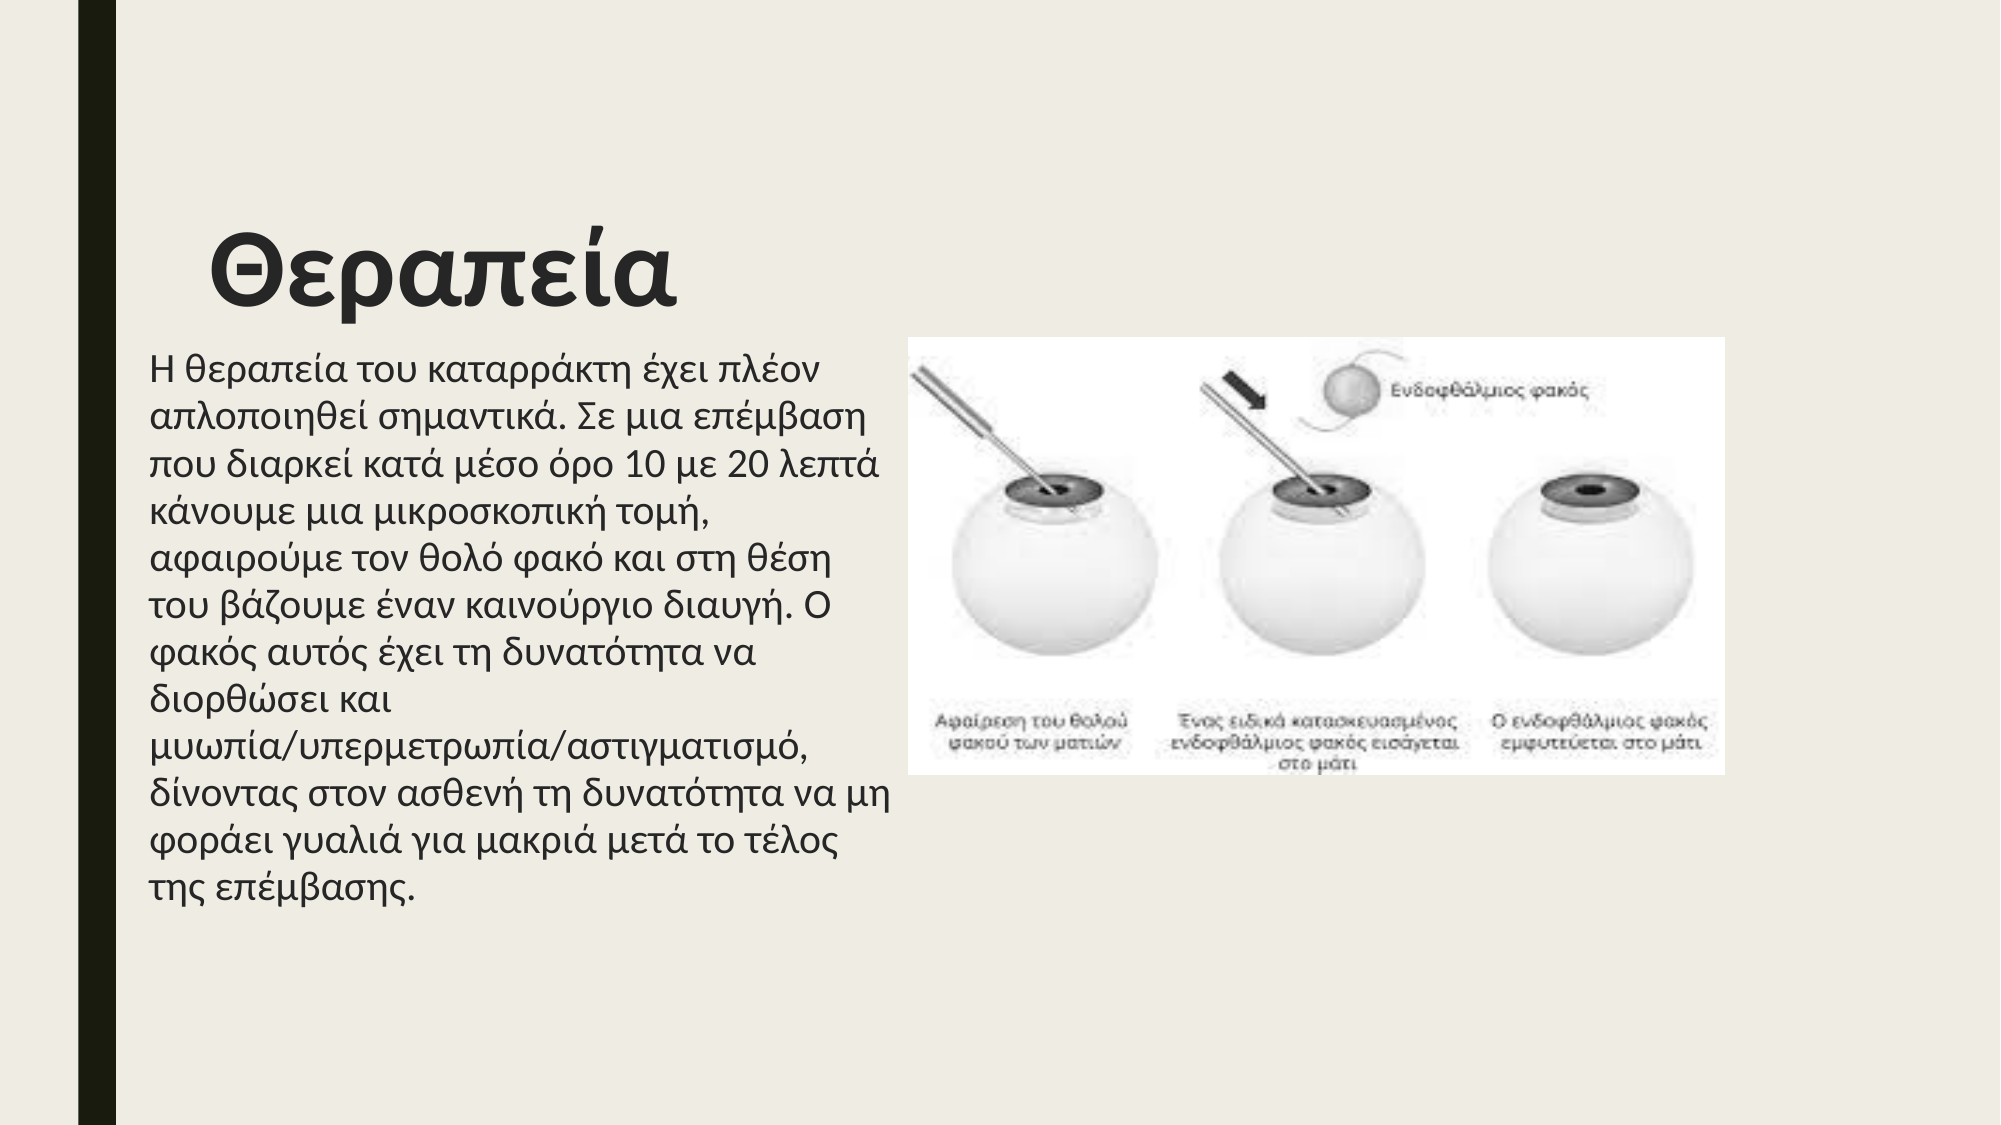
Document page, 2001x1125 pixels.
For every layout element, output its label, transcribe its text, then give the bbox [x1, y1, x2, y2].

picture [908, 337, 1725, 775]
list Η θεραπεία του καταρράκτη έχει πλέον απλοποιηθεί σημαντικά. Σε μια επέμβαση που διαρκεί κατά μέσο όρο 10 με 20 λεπτά κάνουμε μια μικροσκοπική τομή, αφαιρούμε τον θολό φακό και στη θέση του βάζουμε έναν καινούργιο διαυγή. Ο φακός αυτός έχει τη δυνατότητα να διορθώσει και μυωπία/υπερμετρωπία/αστιγματισμό, δίνοντας στον ασθενή τη δυνατότητα να μη φοράει γυαλιά για μακριά μετά το τέλος της επέμβασης. [134, 337, 909, 987]
title Θεραπεία [194, 108, 864, 337]
